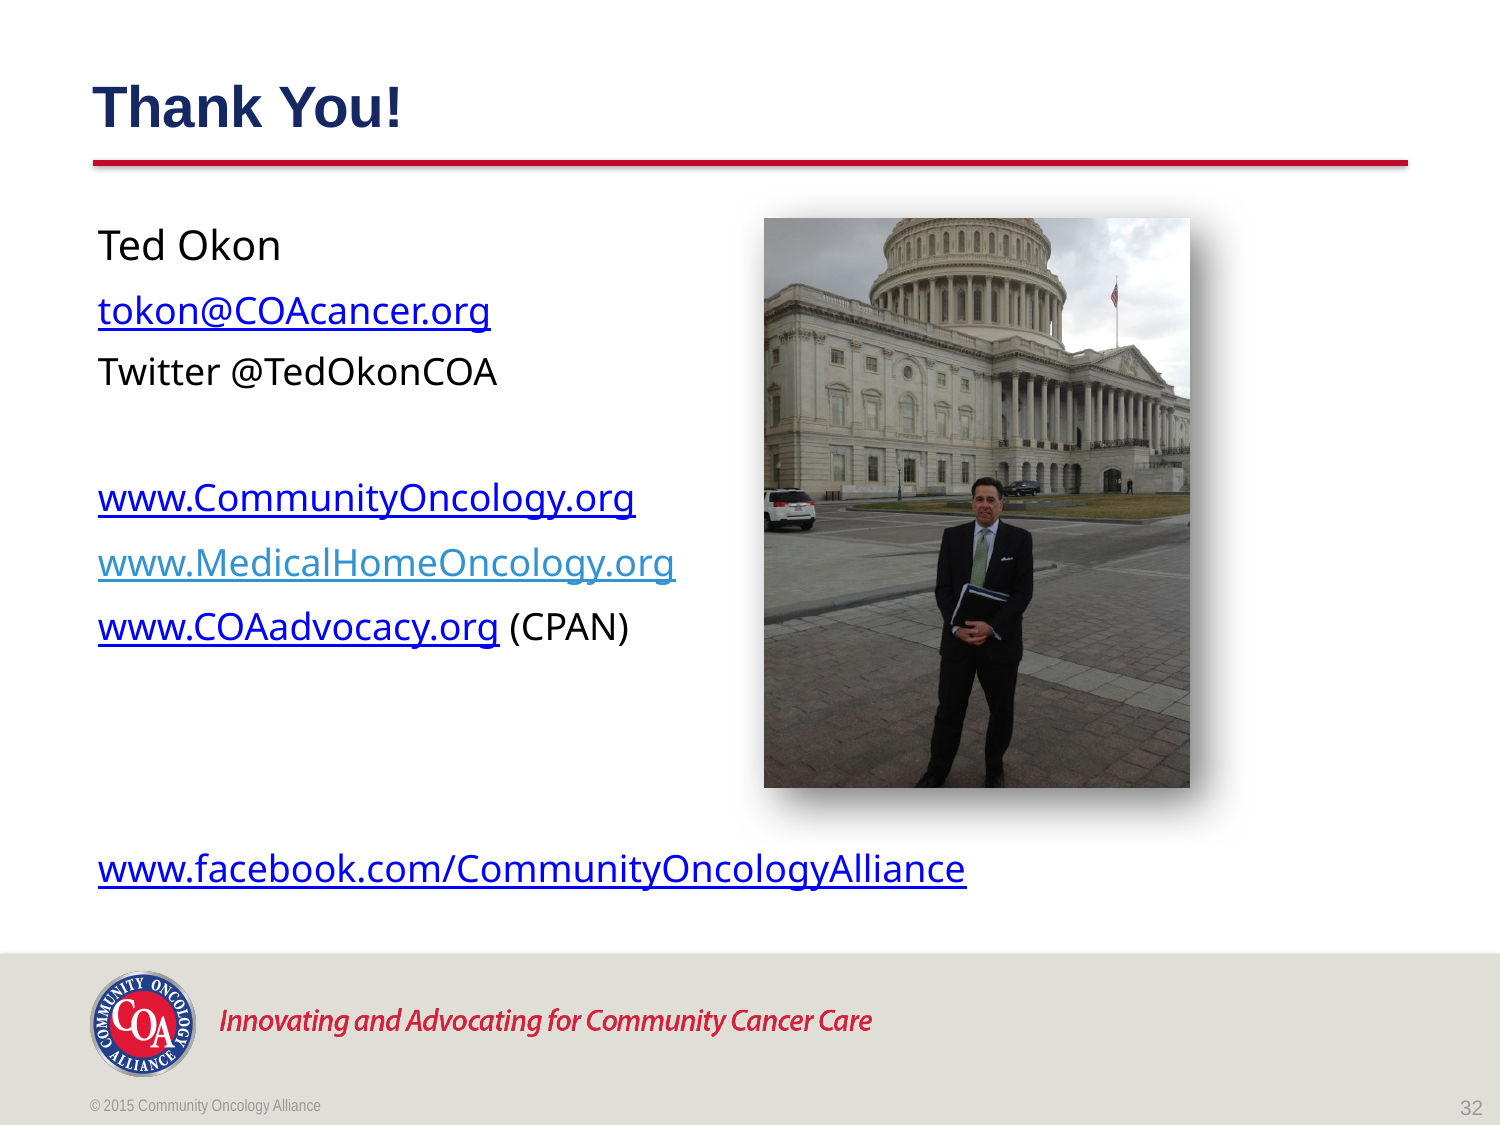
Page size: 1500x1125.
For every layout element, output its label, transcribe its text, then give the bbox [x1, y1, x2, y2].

list Ted Okon tokon@COAcancer.org Twitter @TedOkonCOA www.CommunityOncology.org www.MedicalHomeOncology.org www.COAadvocacy.org (CPAN) www.facebook.com/CommunityOncologyAlliance [97, 217, 1274, 901]
slide_number 32 [1207, 1087, 1484, 1123]
title Thank You! [92, 50, 1443, 165]
picture [219, 1004, 872, 1038]
footer © 2015 Community Oncology Alliance [74, 1086, 1151, 1125]
picture [764, 218, 1190, 788]
picture [90, 971, 196, 1077]
